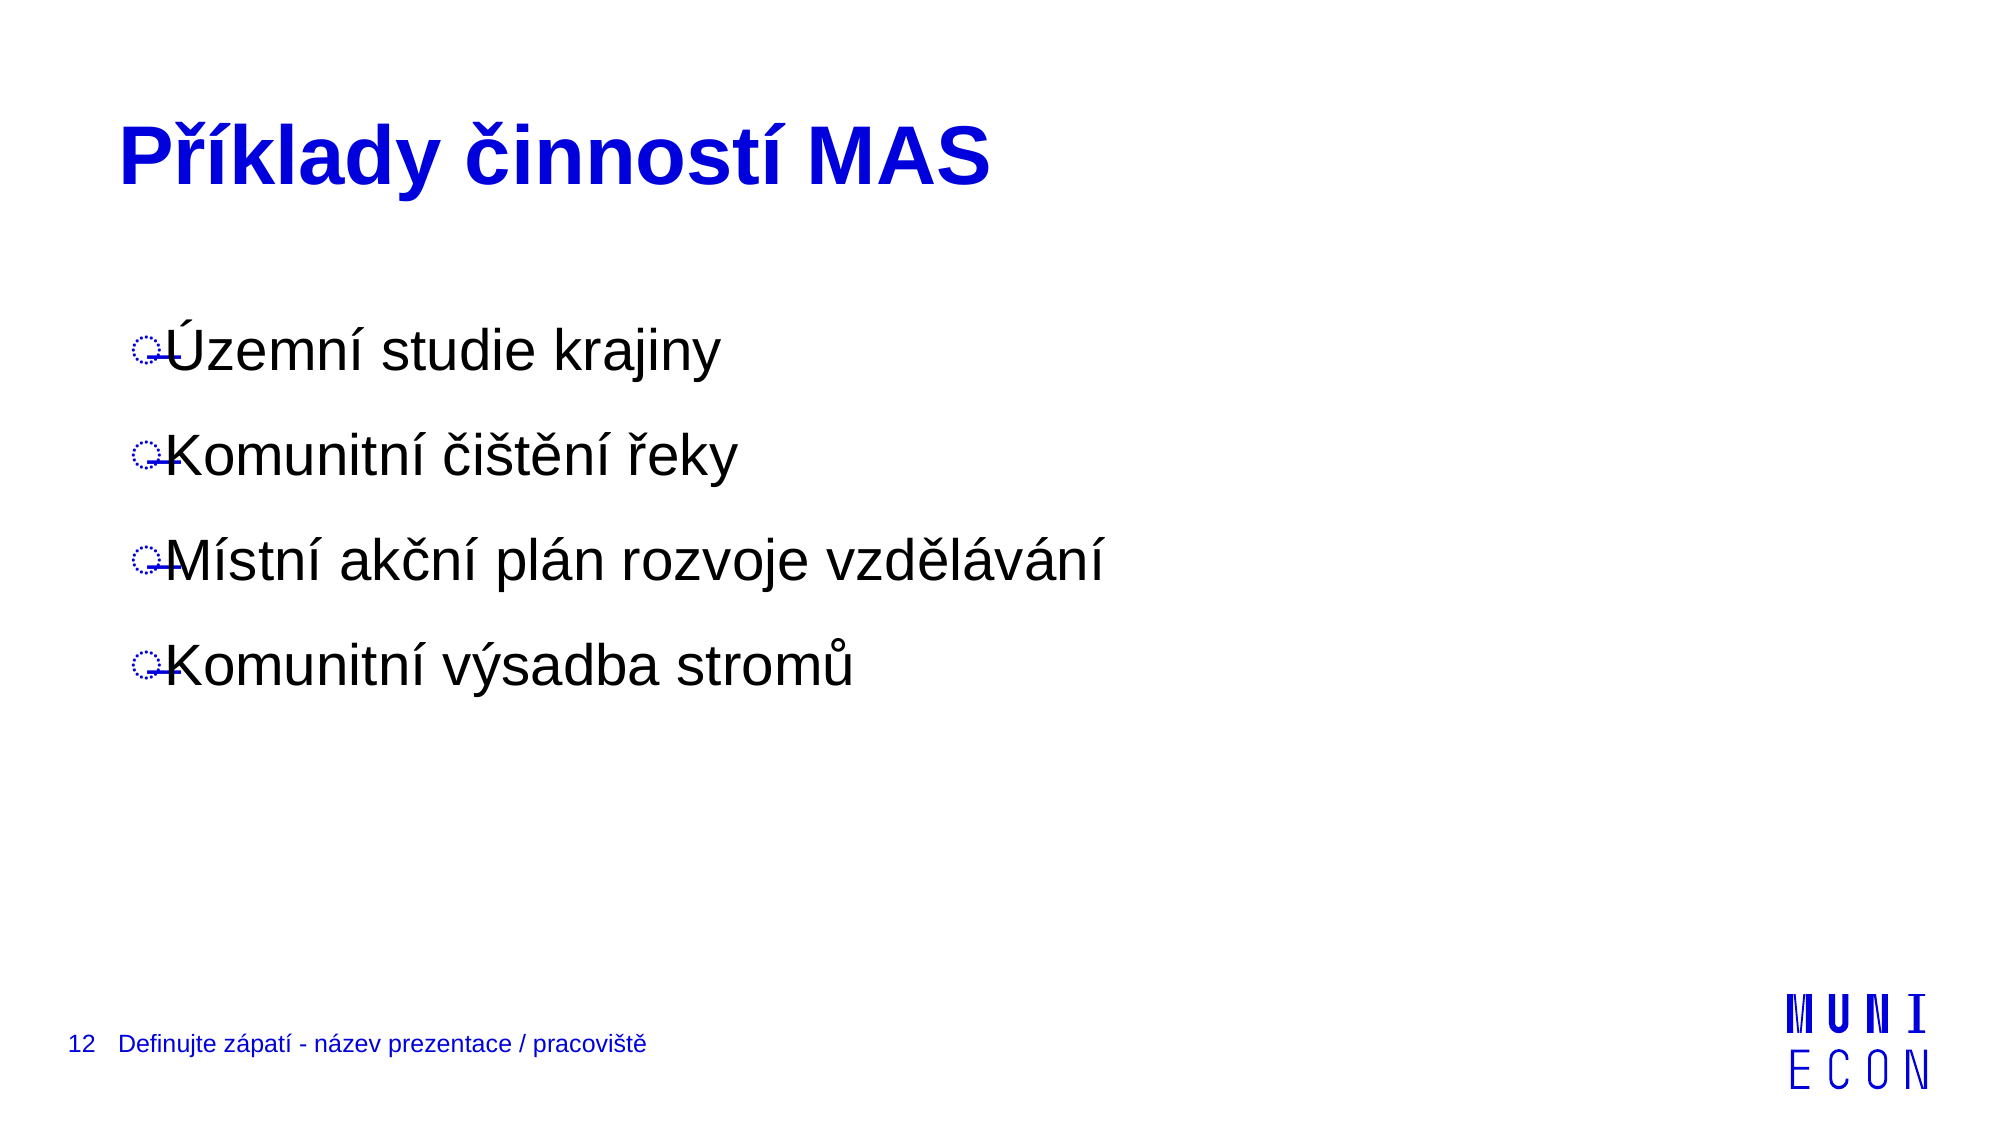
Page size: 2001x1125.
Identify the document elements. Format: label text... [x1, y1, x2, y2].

list Územní studie krajiny Komunitní čištění řeky Místní akční plán rozvoje vzdělávání Komunitní výsadba stromů [118, 277, 1883, 957]
footer Definujte zápatí - název prezentace / pracoviště [118, 1021, 1418, 1063]
title Příklady činností MAS [118, 118, 1883, 193]
slide_number 12 [67, 1021, 110, 1063]
